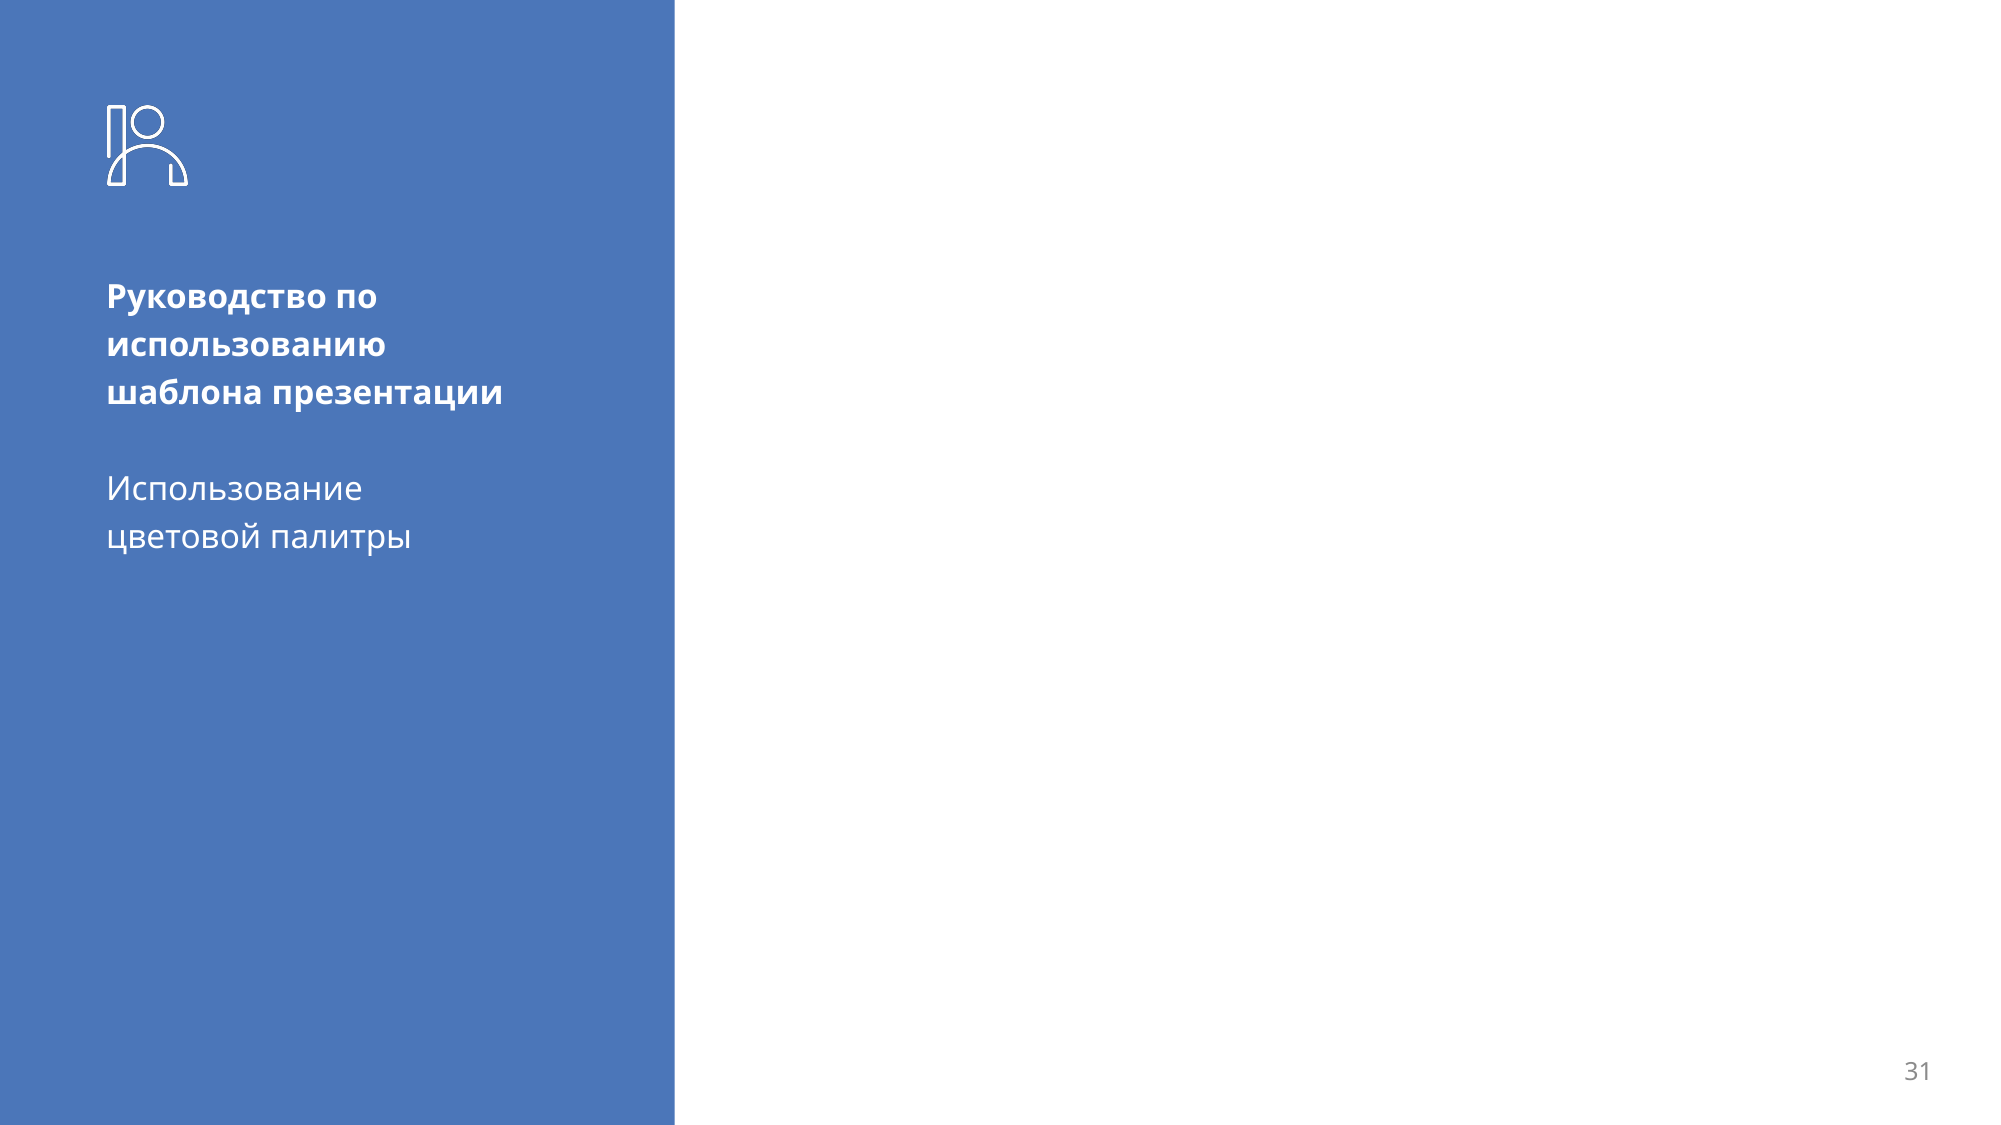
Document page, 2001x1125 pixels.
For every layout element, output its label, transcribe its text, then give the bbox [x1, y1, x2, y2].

title Руководство по использованию шаблона презентации Использование цветовой палитры [91, 261, 611, 563]
picture [107, 105, 188, 186]
slide_number 30 [1866, 1042, 1948, 1103]
